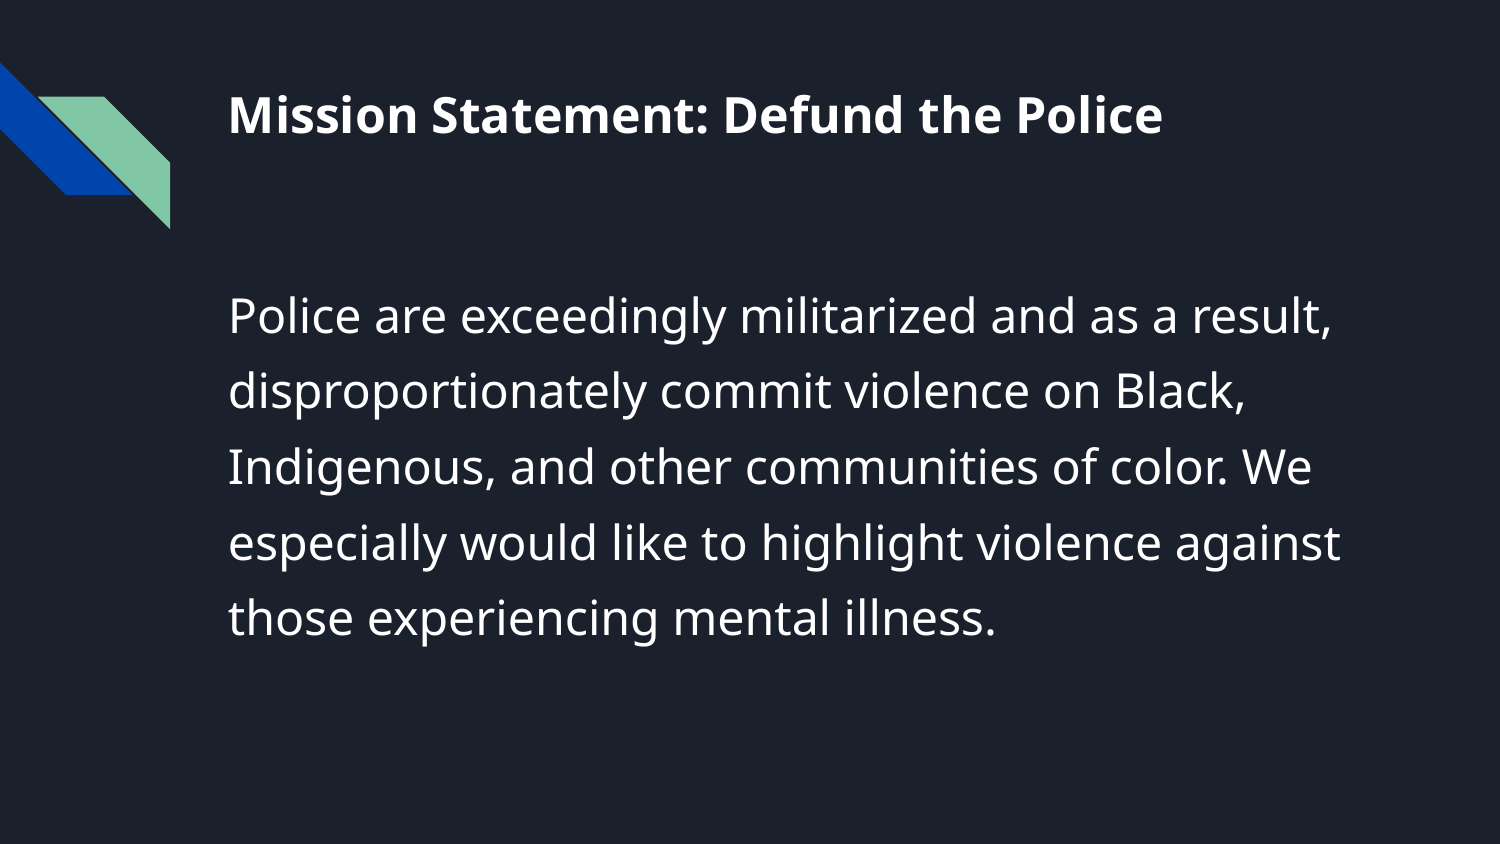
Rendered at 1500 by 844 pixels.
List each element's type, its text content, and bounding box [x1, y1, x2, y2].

title Mission Statement: Defund the Police [212, 64, 1368, 215]
list Police are exceedingly militarized and as a result, disproportionately commit violence on Black, Indigenous, and other communities of color. We especially would like to highlight violence against those experiencing mental illness. [212, 257, 1368, 735]
